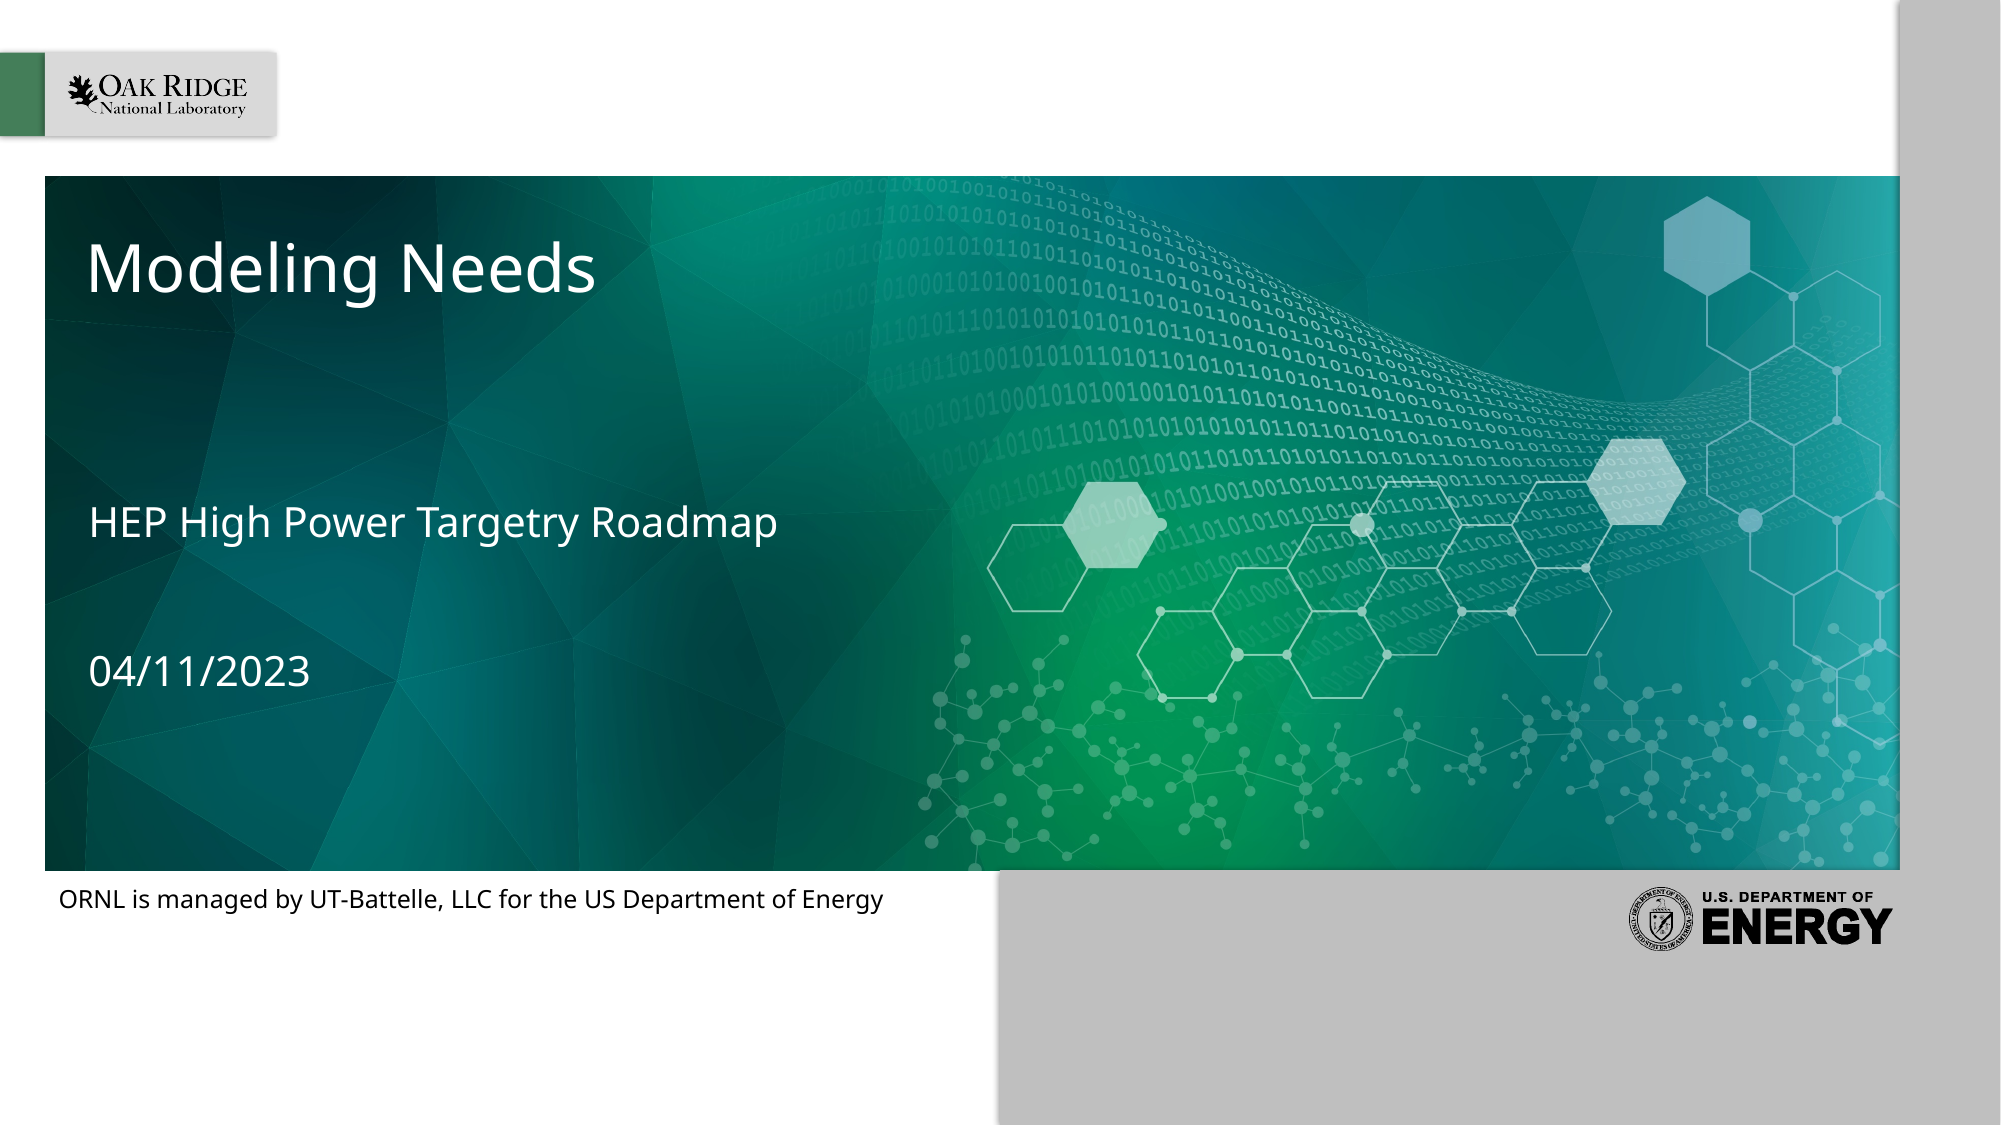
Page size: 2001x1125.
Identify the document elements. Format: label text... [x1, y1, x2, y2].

picture [1629, 887, 1893, 951]
picture [45, 176, 1899, 871]
picture [67, 74, 247, 118]
subtitle HEP High Power Targetry Roadmap 04/11/2023 [73, 494, 967, 828]
title Modeling Needs [70, 227, 1495, 316]
